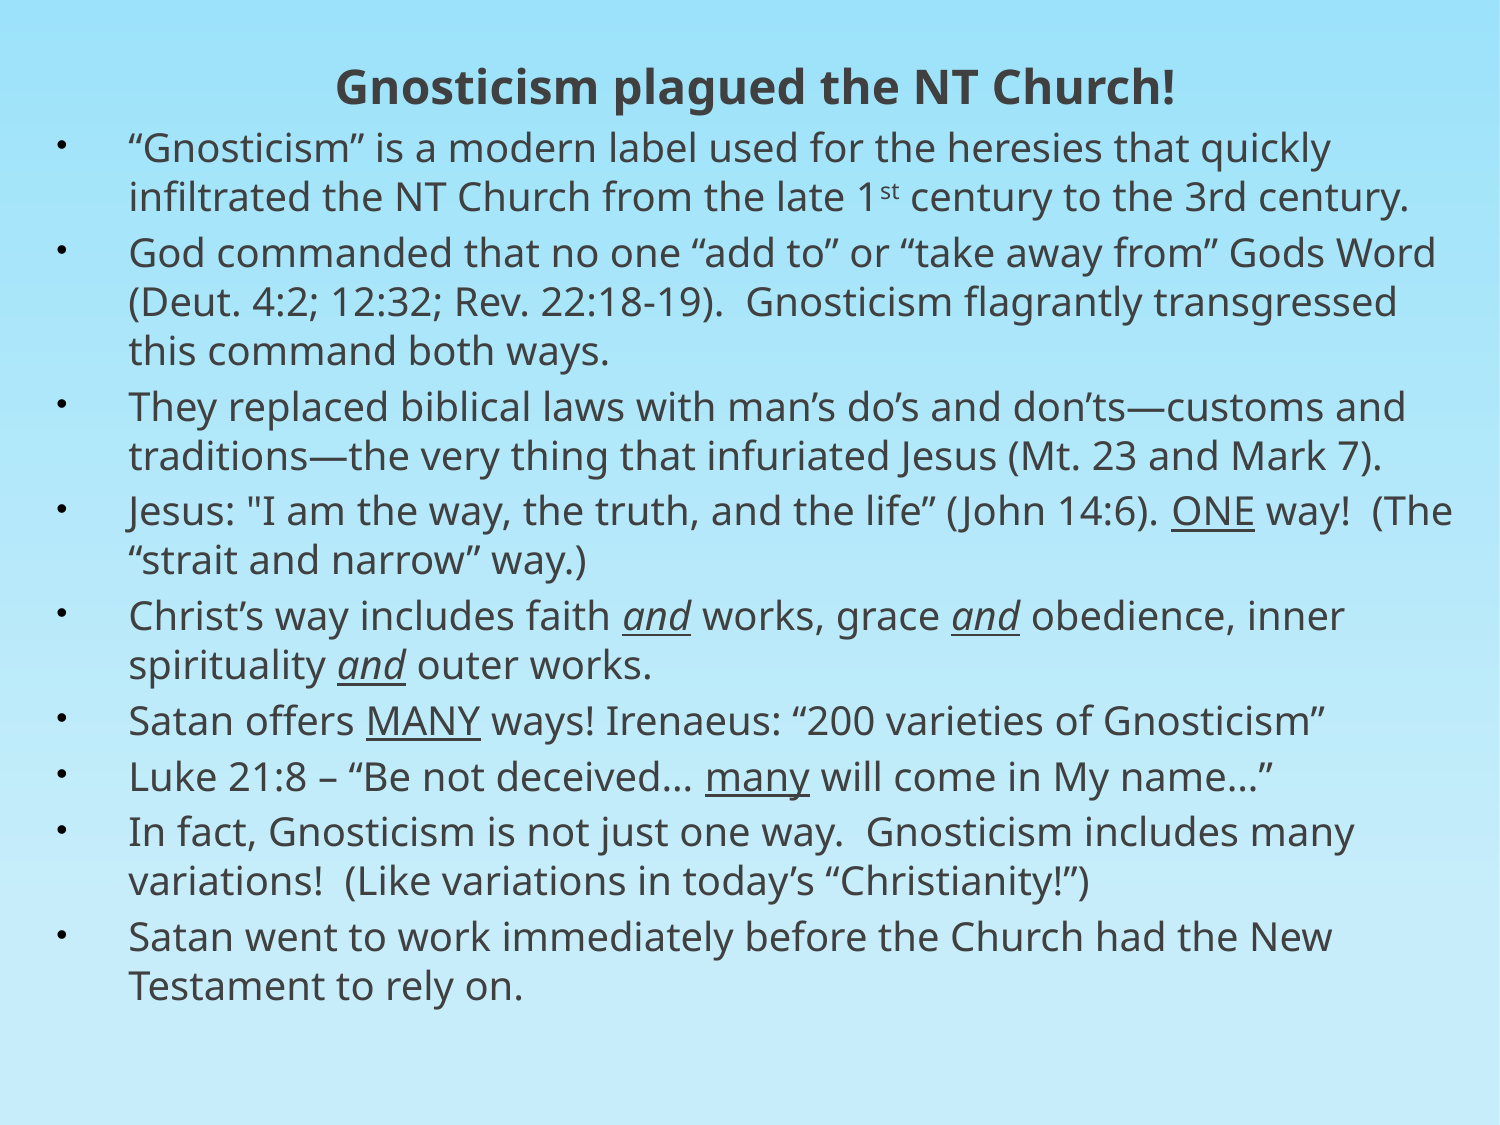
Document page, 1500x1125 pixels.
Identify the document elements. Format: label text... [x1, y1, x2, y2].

list Gnosticism plagued the NT Church! “Gnosticism” is a modern label used for the heresies that quickly infiltrated the NT Church from the late 1st century to the 3rd century. God commanded that no one “add to” or “take away from” Gods Word (Deut. 4:2; 12:32; Rev. 22:18-19). Gnosticism flagrantly transgressed this command both ways. They replaced biblical laws with man’s do’s and don’ts—customs and traditions—the very thing that infuriated Jesus (Mt. 23 and Mark 7). Jesus: "I am the way, the truth, and the life” (John 14:6). ONE way! (The “strait and narrow” way.) Christ’s way includes faith and works, grace and obedience, inner spirituality and outer works. Satan offers MANY ways! Irenaeus: “200 varieties of Gnosticism” Luke 21:8 – “Be not deceived… many will come in My name…” In fact, Gnosticism is not just one way. Gnosticism includes many variations! (Like variations in today’s “Christianity!”) Satan went to work immediately before the Church had the New Testament to rely on. [36, 34, 1470, 1088]
